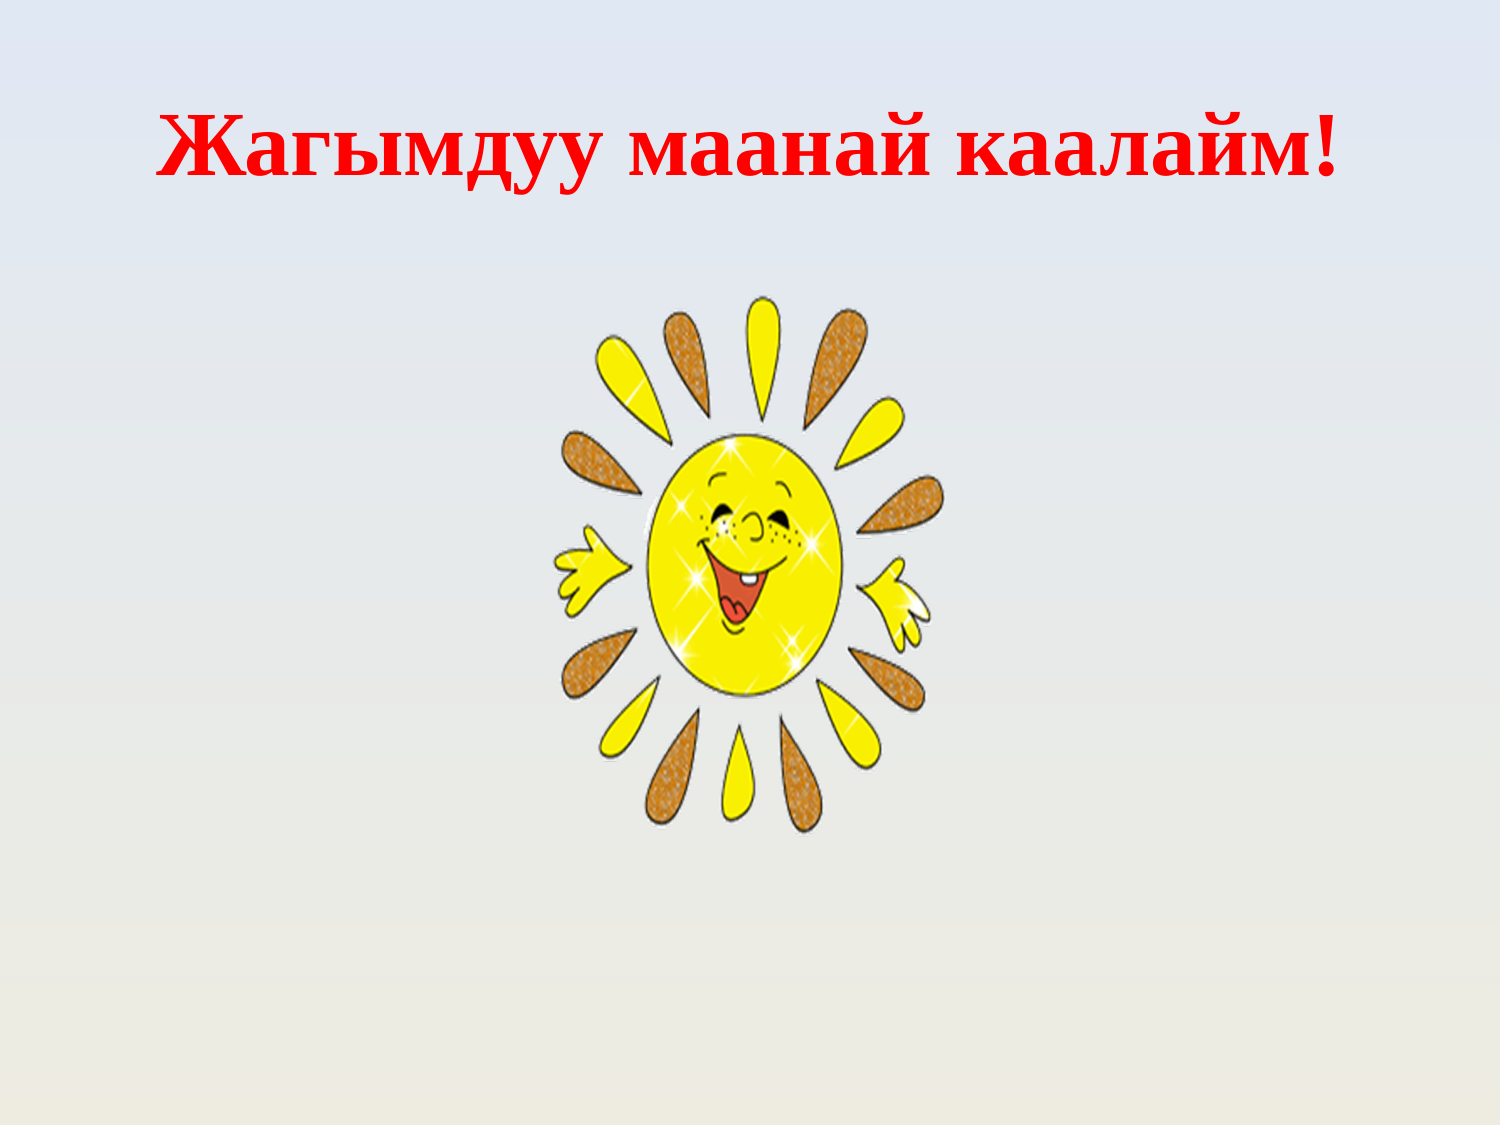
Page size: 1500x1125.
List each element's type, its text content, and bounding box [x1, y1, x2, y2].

picture [525, 254, 975, 871]
title Жагымдуу маанай каалайм! [75, 45, 1425, 233]
